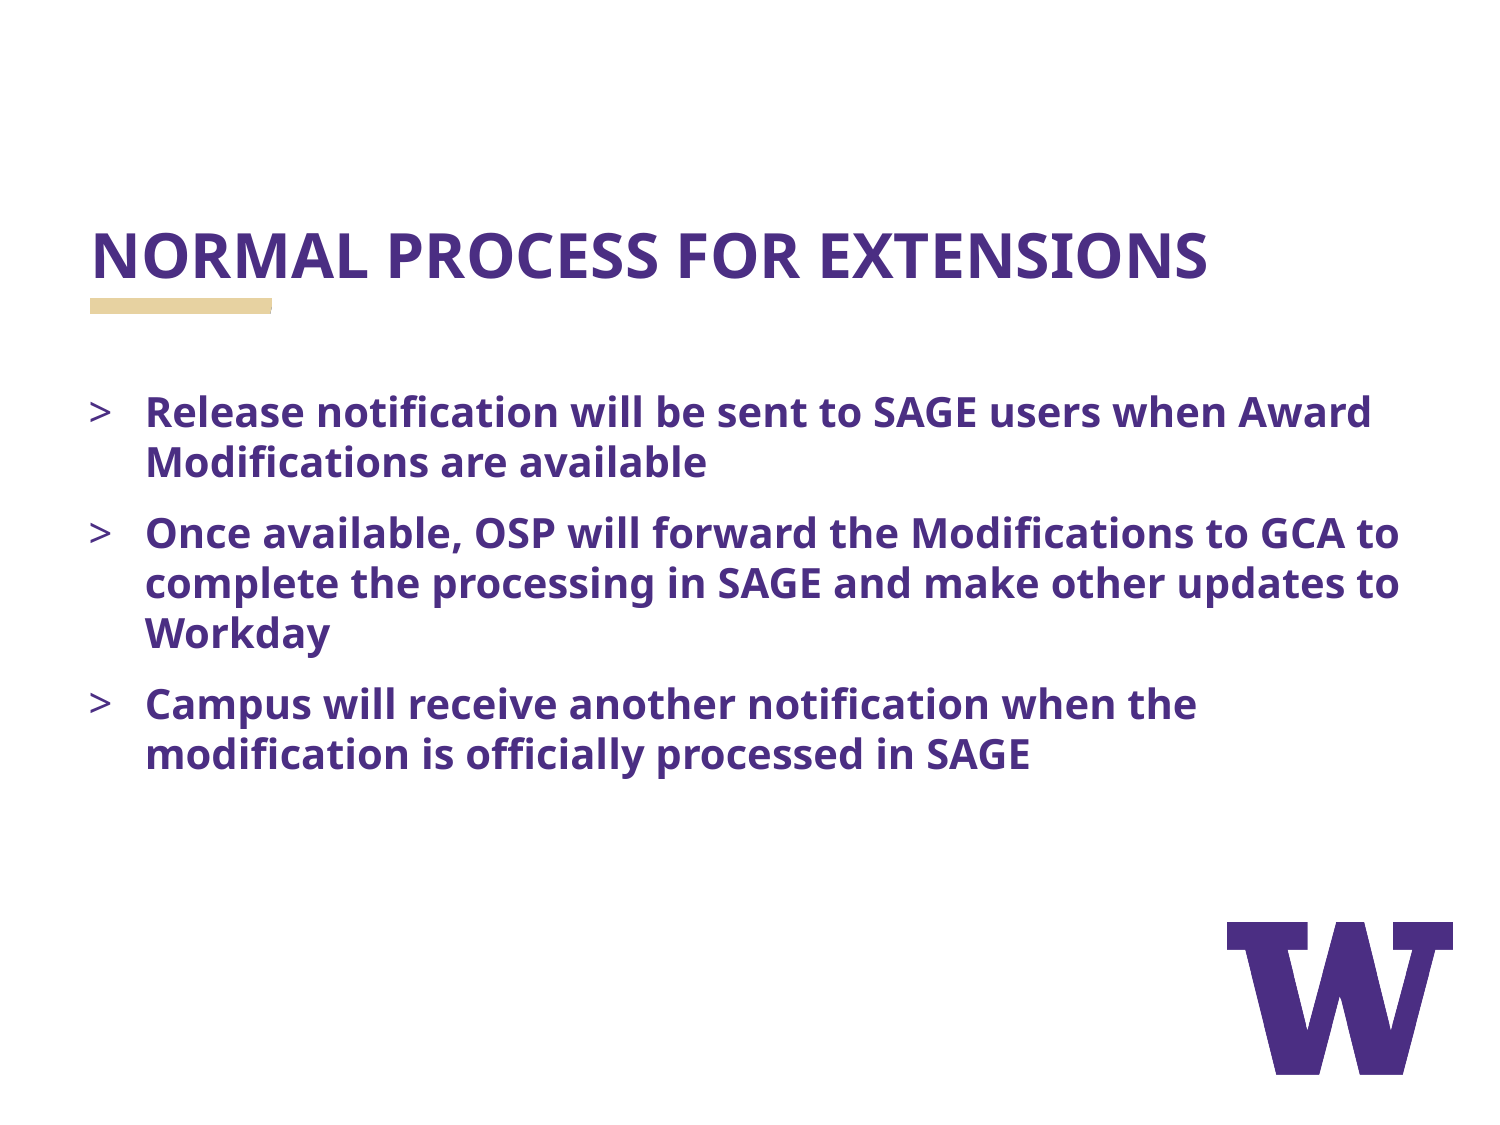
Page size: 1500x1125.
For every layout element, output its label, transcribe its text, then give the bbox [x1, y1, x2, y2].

title NORMAL PROCESS FOR EXTENSIONS [75, 81, 1419, 299]
picture [90, 299, 272, 314]
picture [1227, 922, 1453, 1075]
list Release notification will be sent to SAGE users when Award Modifications are available Once available, OSP will forward the Modifications to GCA to complete the processing in SAGE and make other updates to Workday Campus will receive another notification when the modification is officially processed in SAGE [73, 378, 1419, 896]
